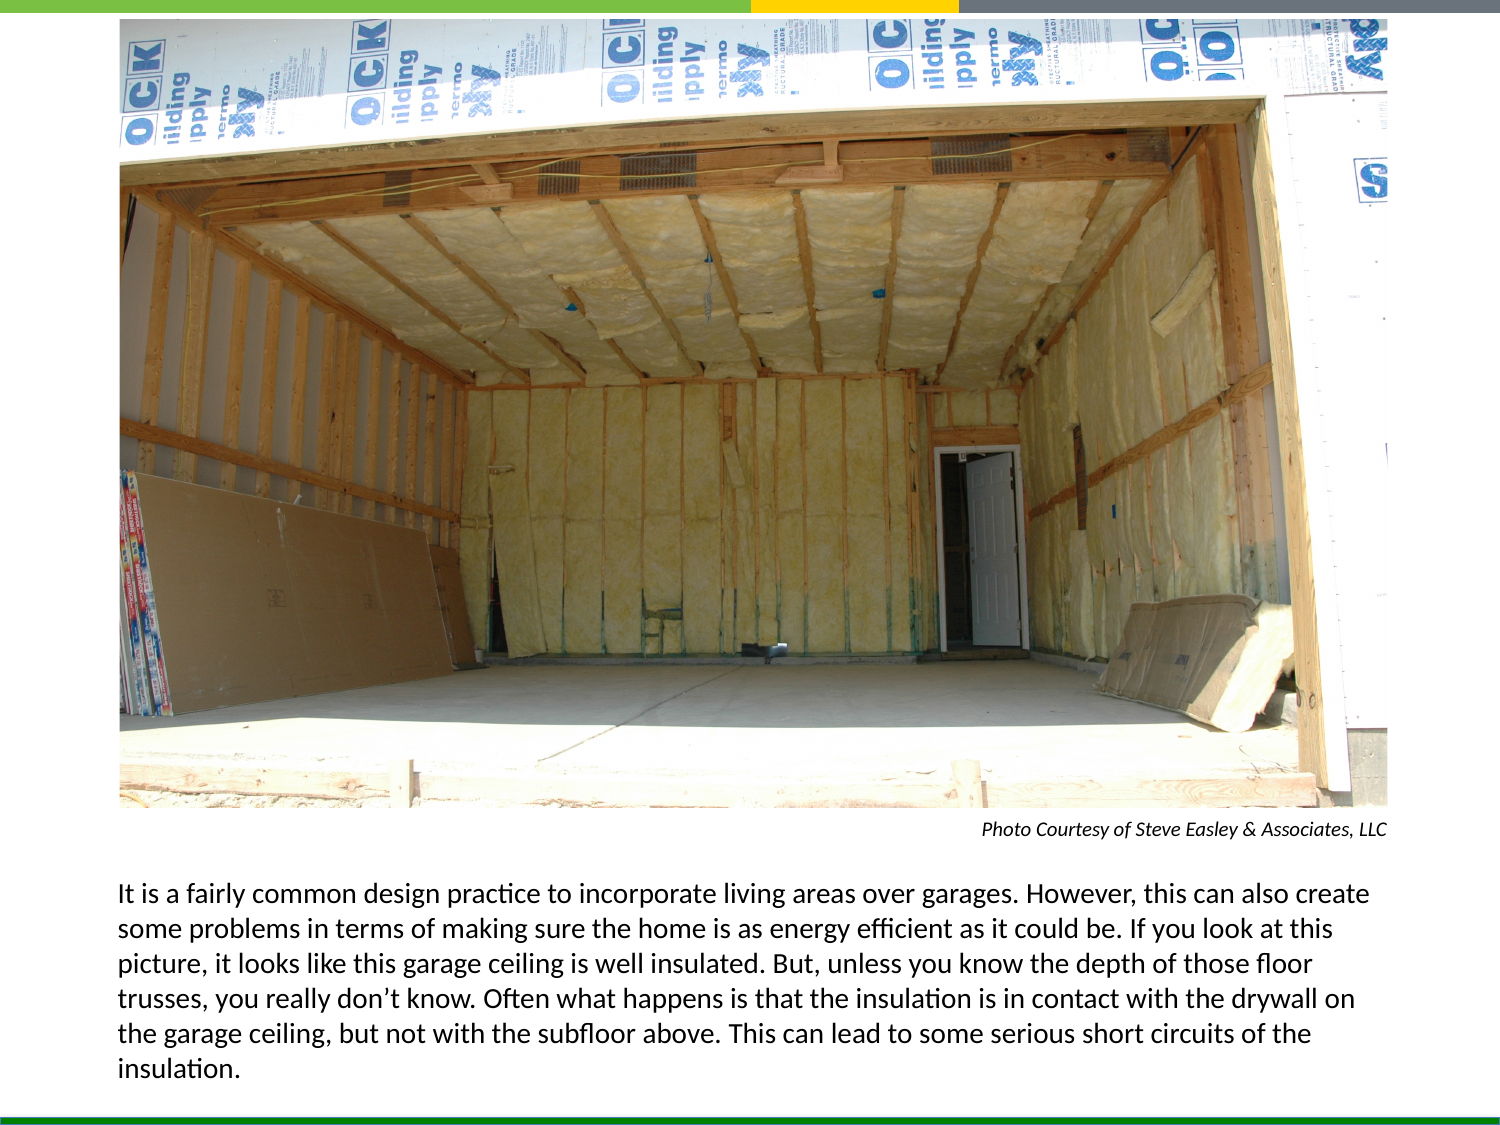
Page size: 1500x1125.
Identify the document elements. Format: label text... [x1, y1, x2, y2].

text_box [0, 1117, 1500, 1125]
text_box It is a fairly common design practice to incorporate living areas over garages. However, this can also create some problems in terms of making sure the home is as energy efficient as it could be. If you look at this picture, it looks like this garage ceiling is well insulated. But, unless you know the depth of those floor trusses, you really don’t know. Often what happens is that the insulation is in contact with the drywall on the garage ceiling, but not with the subfloor above. This can lead to some serious short circuits of the insulation. [102, 866, 1407, 1092]
text_box Photo Courtesy of Steve Easley & Associates, LLC [651, 807, 1402, 848]
picture [0, 0, 1500, 13]
picture [119, 19, 1388, 809]
